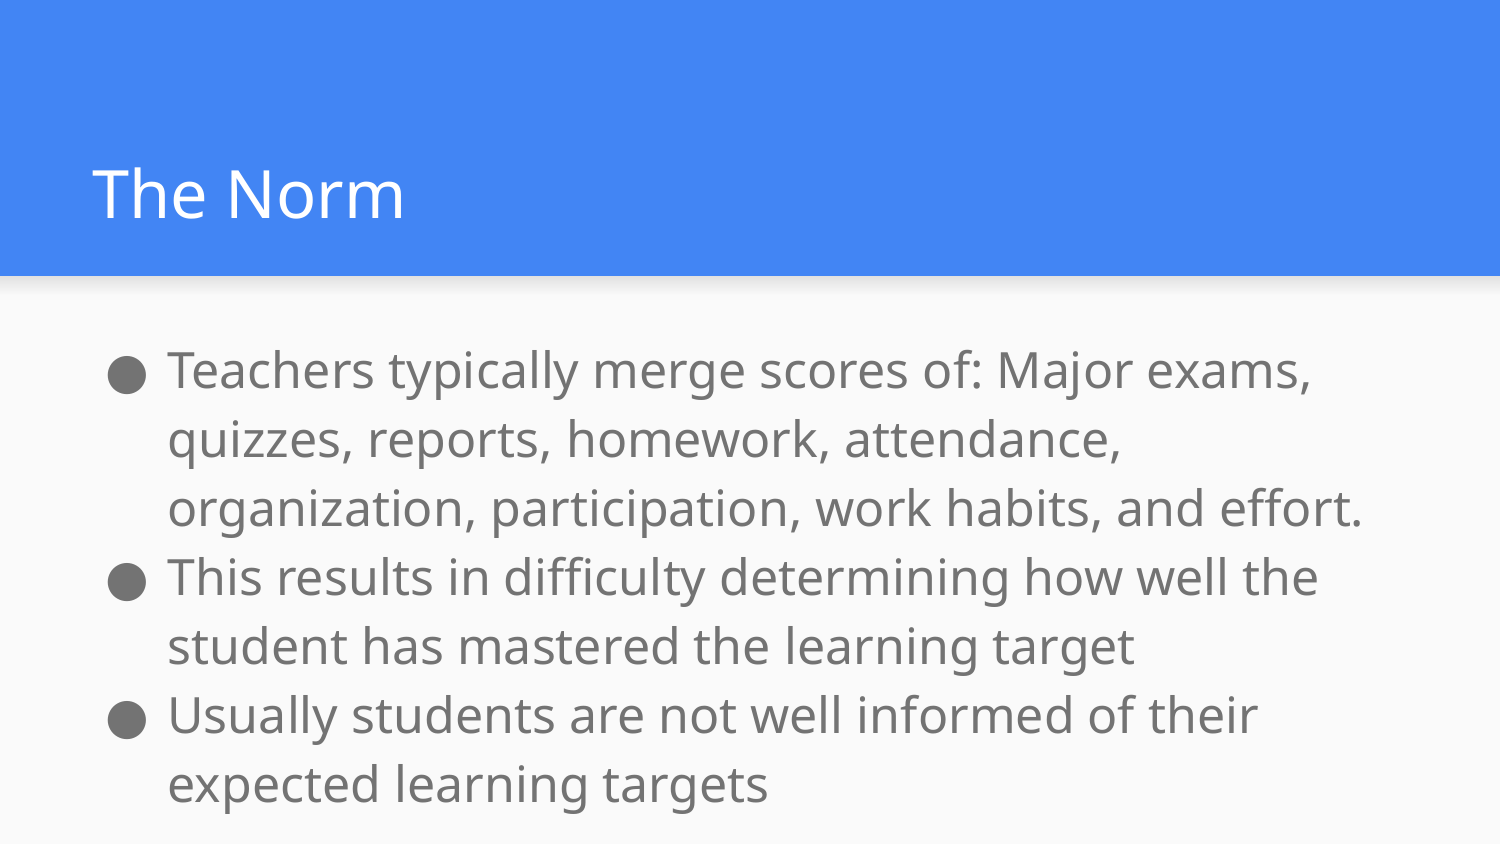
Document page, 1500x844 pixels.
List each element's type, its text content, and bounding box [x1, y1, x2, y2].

list Teachers typically merge scores of: Major exams, quizzes, reports, homework, attendance, organization, participation, work habits, and effort. This results in difficulty determining how well the student has mastered the learning target Usually students are not well informed of their expected learning targets [77, 314, 1427, 760]
title The Norm [77, 121, 1427, 248]
